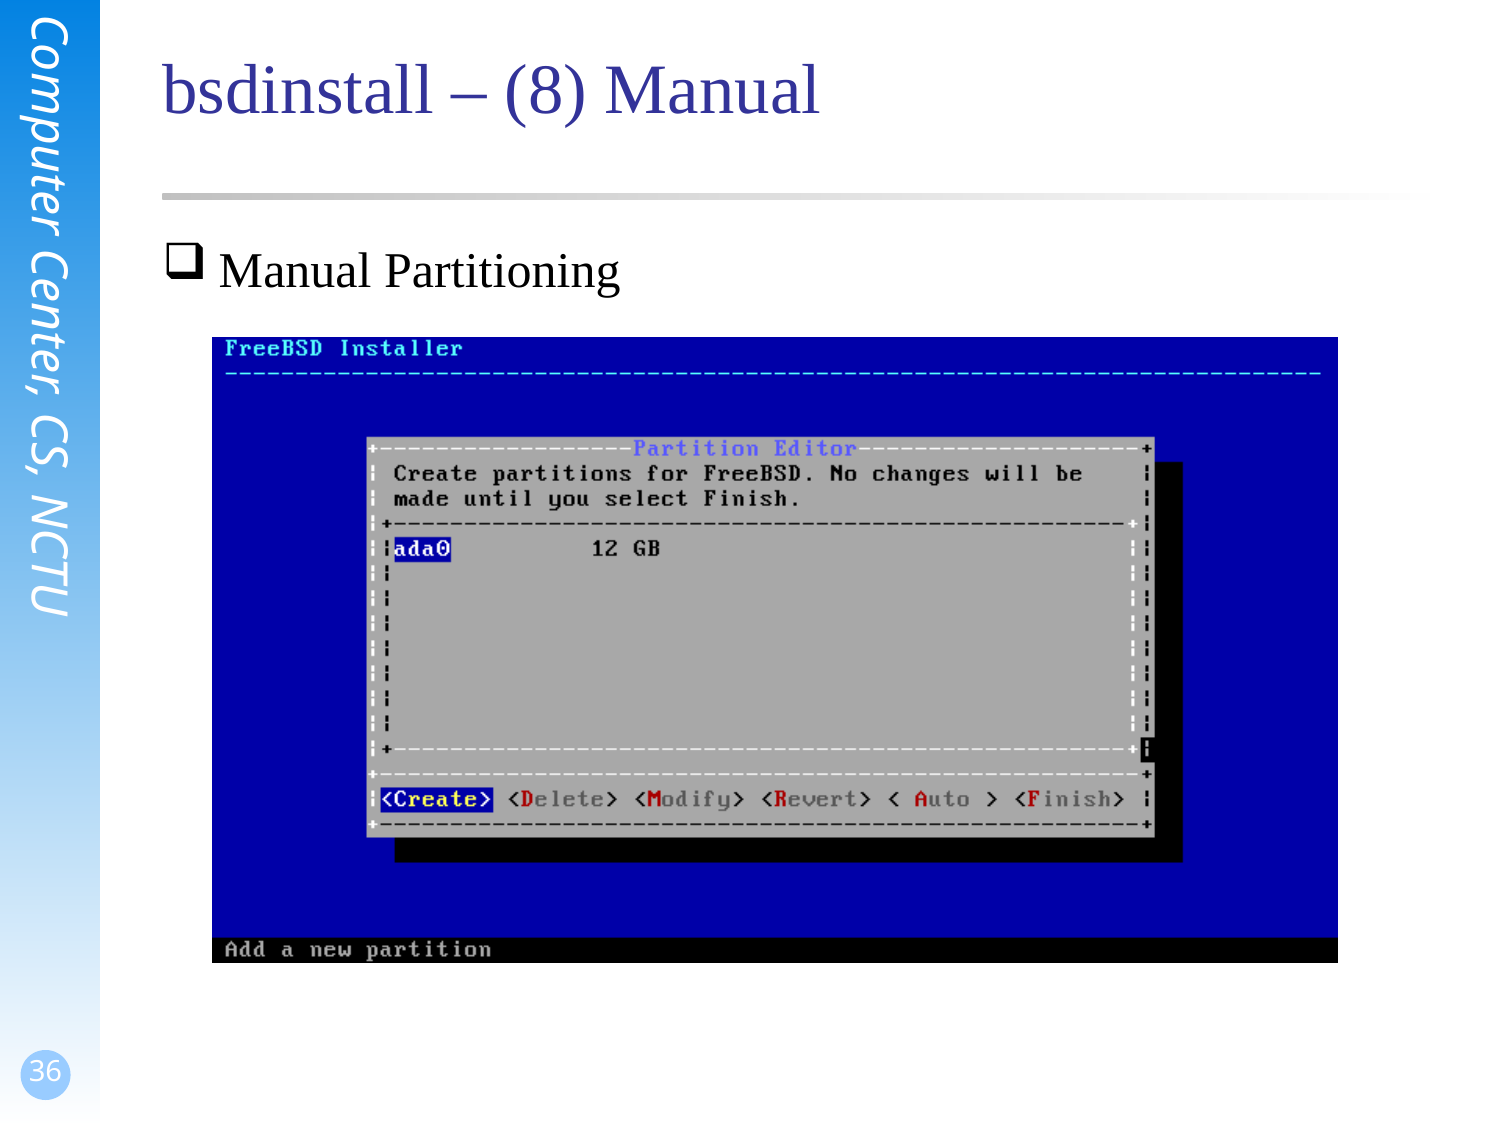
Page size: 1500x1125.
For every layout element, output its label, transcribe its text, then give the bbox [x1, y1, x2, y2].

picture [212, 337, 1338, 963]
title bsdinstall – (8) Manual [162, 42, 1438, 231]
list Manual Partitioning [162, 237, 1438, 1000]
